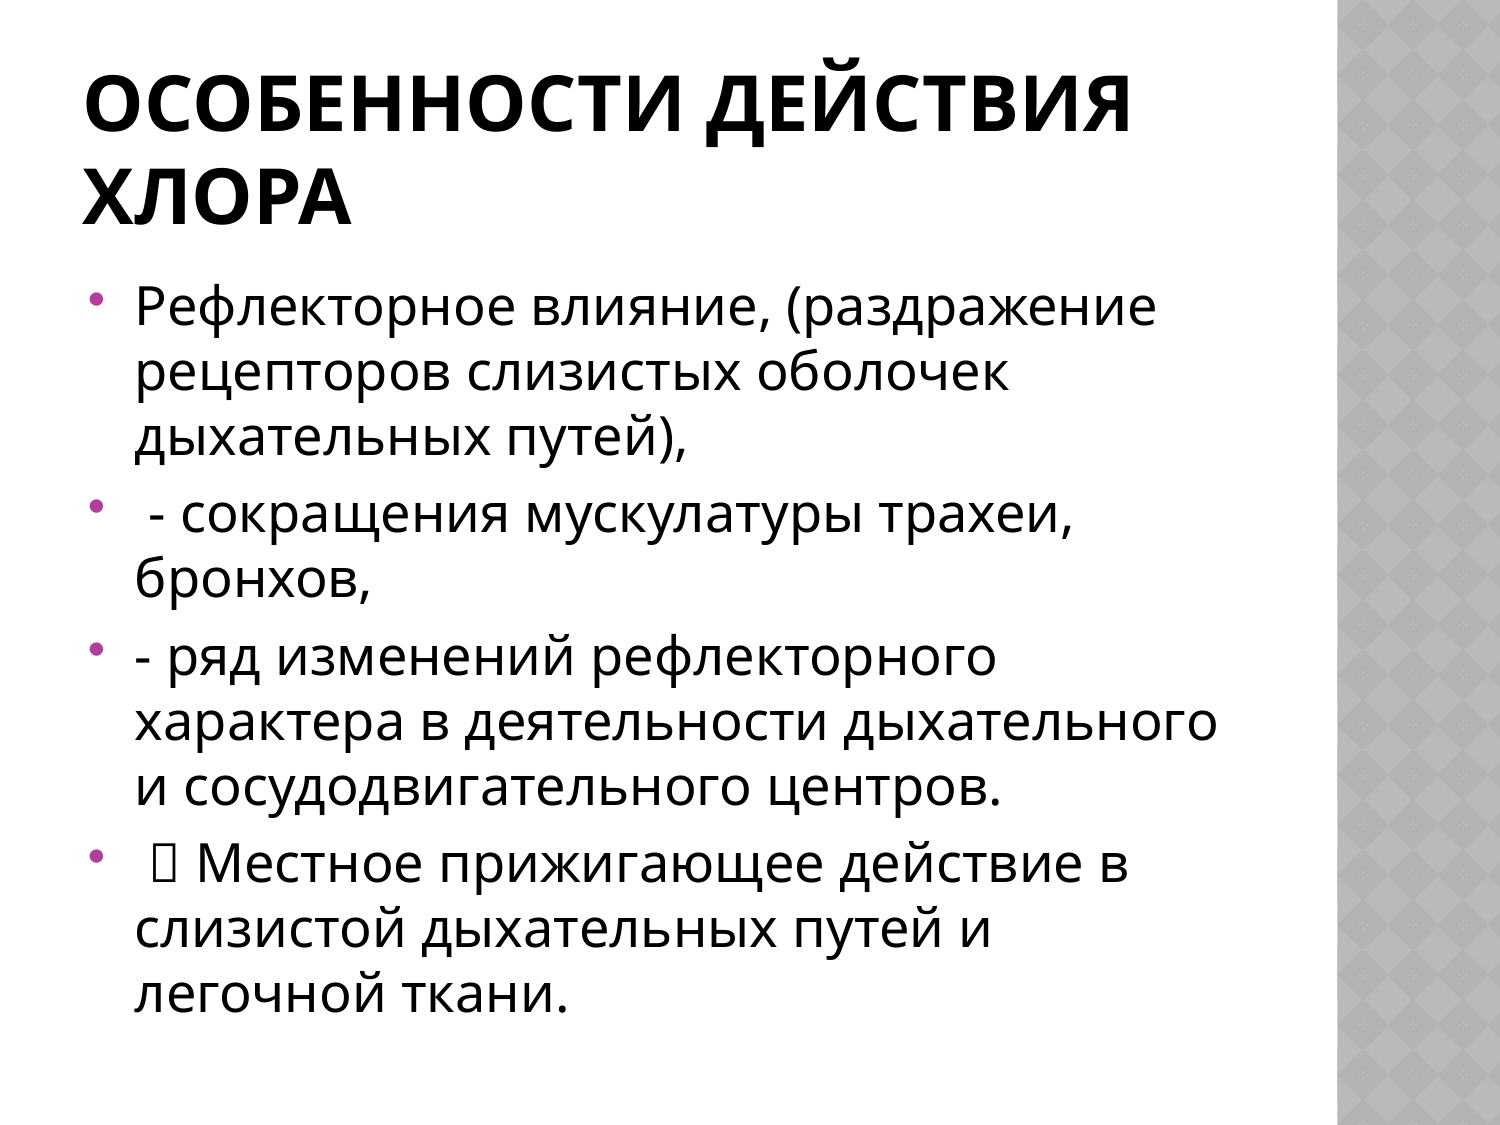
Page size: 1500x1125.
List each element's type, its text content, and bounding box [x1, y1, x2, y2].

list Рефлекторное влияние, (раздражение рецепторов слизистых оболочек дыхательных путей), - сокращения мускулатуры трахеи, бронхов, - ряд изменений рефлекторного характера в деятельности дыхательного и сосудодвигательного центров.  Местное прижигающее действие в слизистой дыхательных путей и легочной ткани. [75, 264, 1263, 1059]
title Особенности действия хлора [75, 52, 1263, 240]
